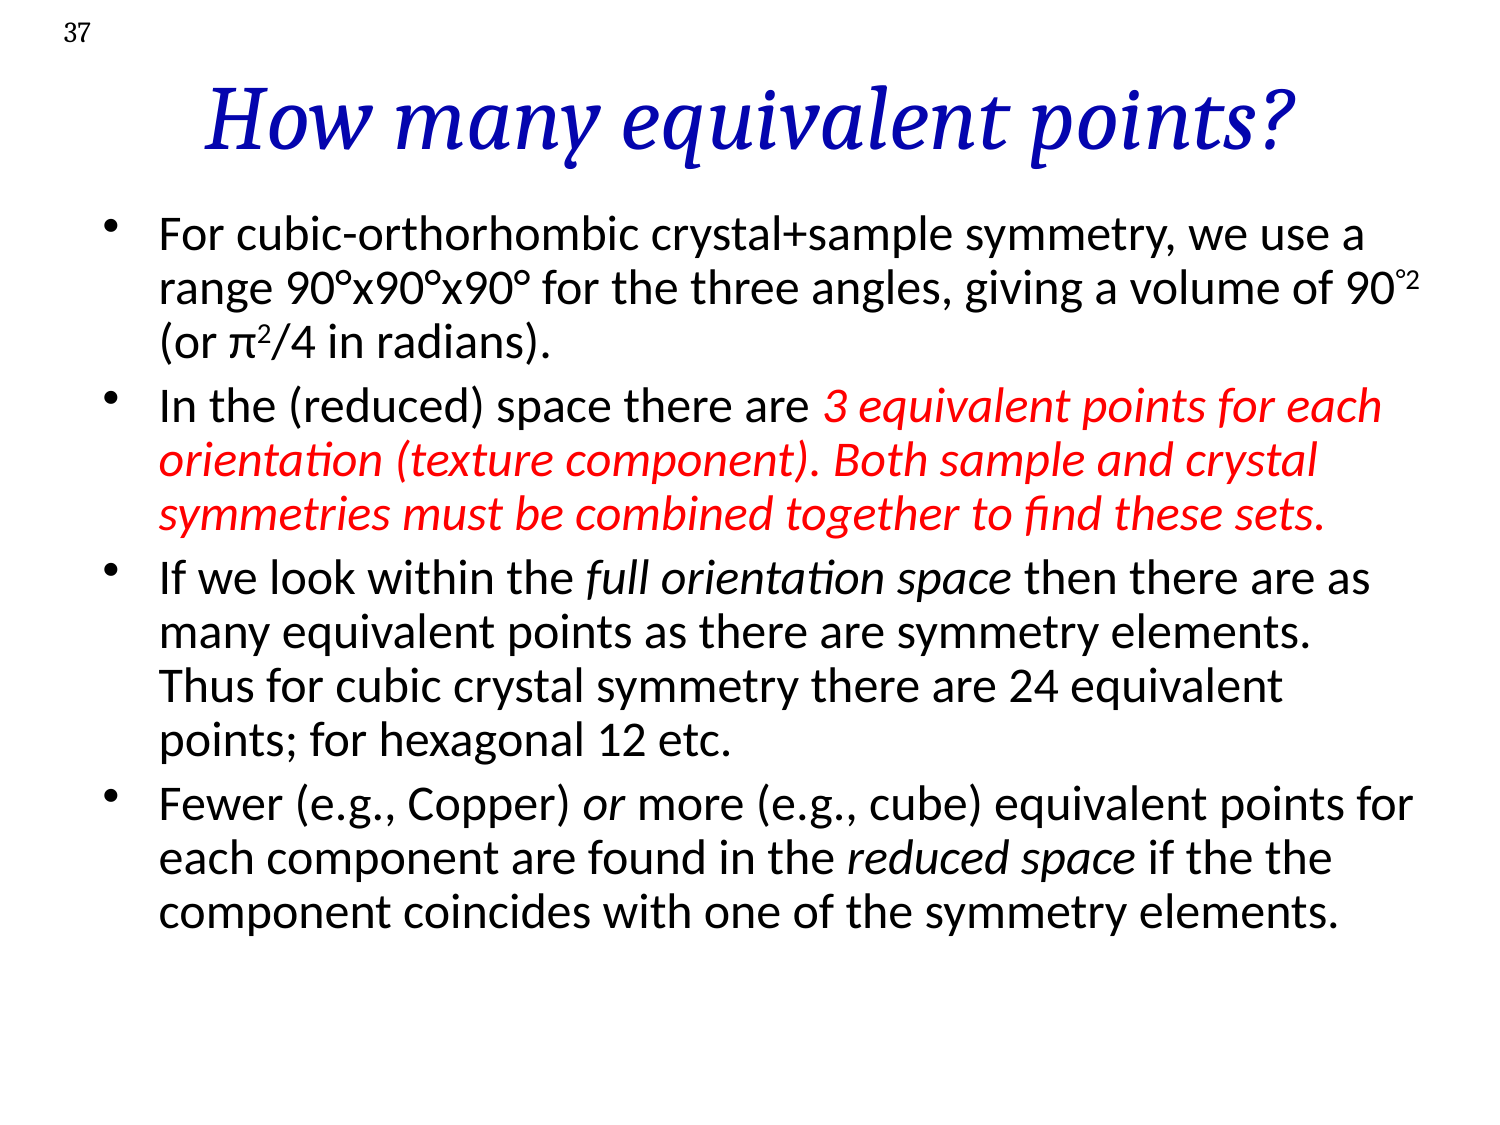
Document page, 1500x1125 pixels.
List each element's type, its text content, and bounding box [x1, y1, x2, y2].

list For cubic-orthorhombic crystal+sample symmetry, we use a range 90°x90°x90° for the three angles, giving a volume of 90°2 (or π2/4 in radians). In the (reduced) space there are 3 equivalent points for each orientation (texture component). Both sample and crystal symmetries must be combined together to find these sets. If we look within the full orientation space then there are as many equivalent points as there are symmetry elements. Thus for cubic crystal symmetry there are 24 equivalent points; for hexagonal 12 etc. Fewer (e.g., Copper) or more (e.g., cube) equivalent points for each component are found in the reduced space if the the component coincides with one of the symmetry elements. [87, 199, 1438, 1088]
title How many equivalent points? [112, 49, 1388, 176]
slide_number 37 [5, 5, 107, 57]
